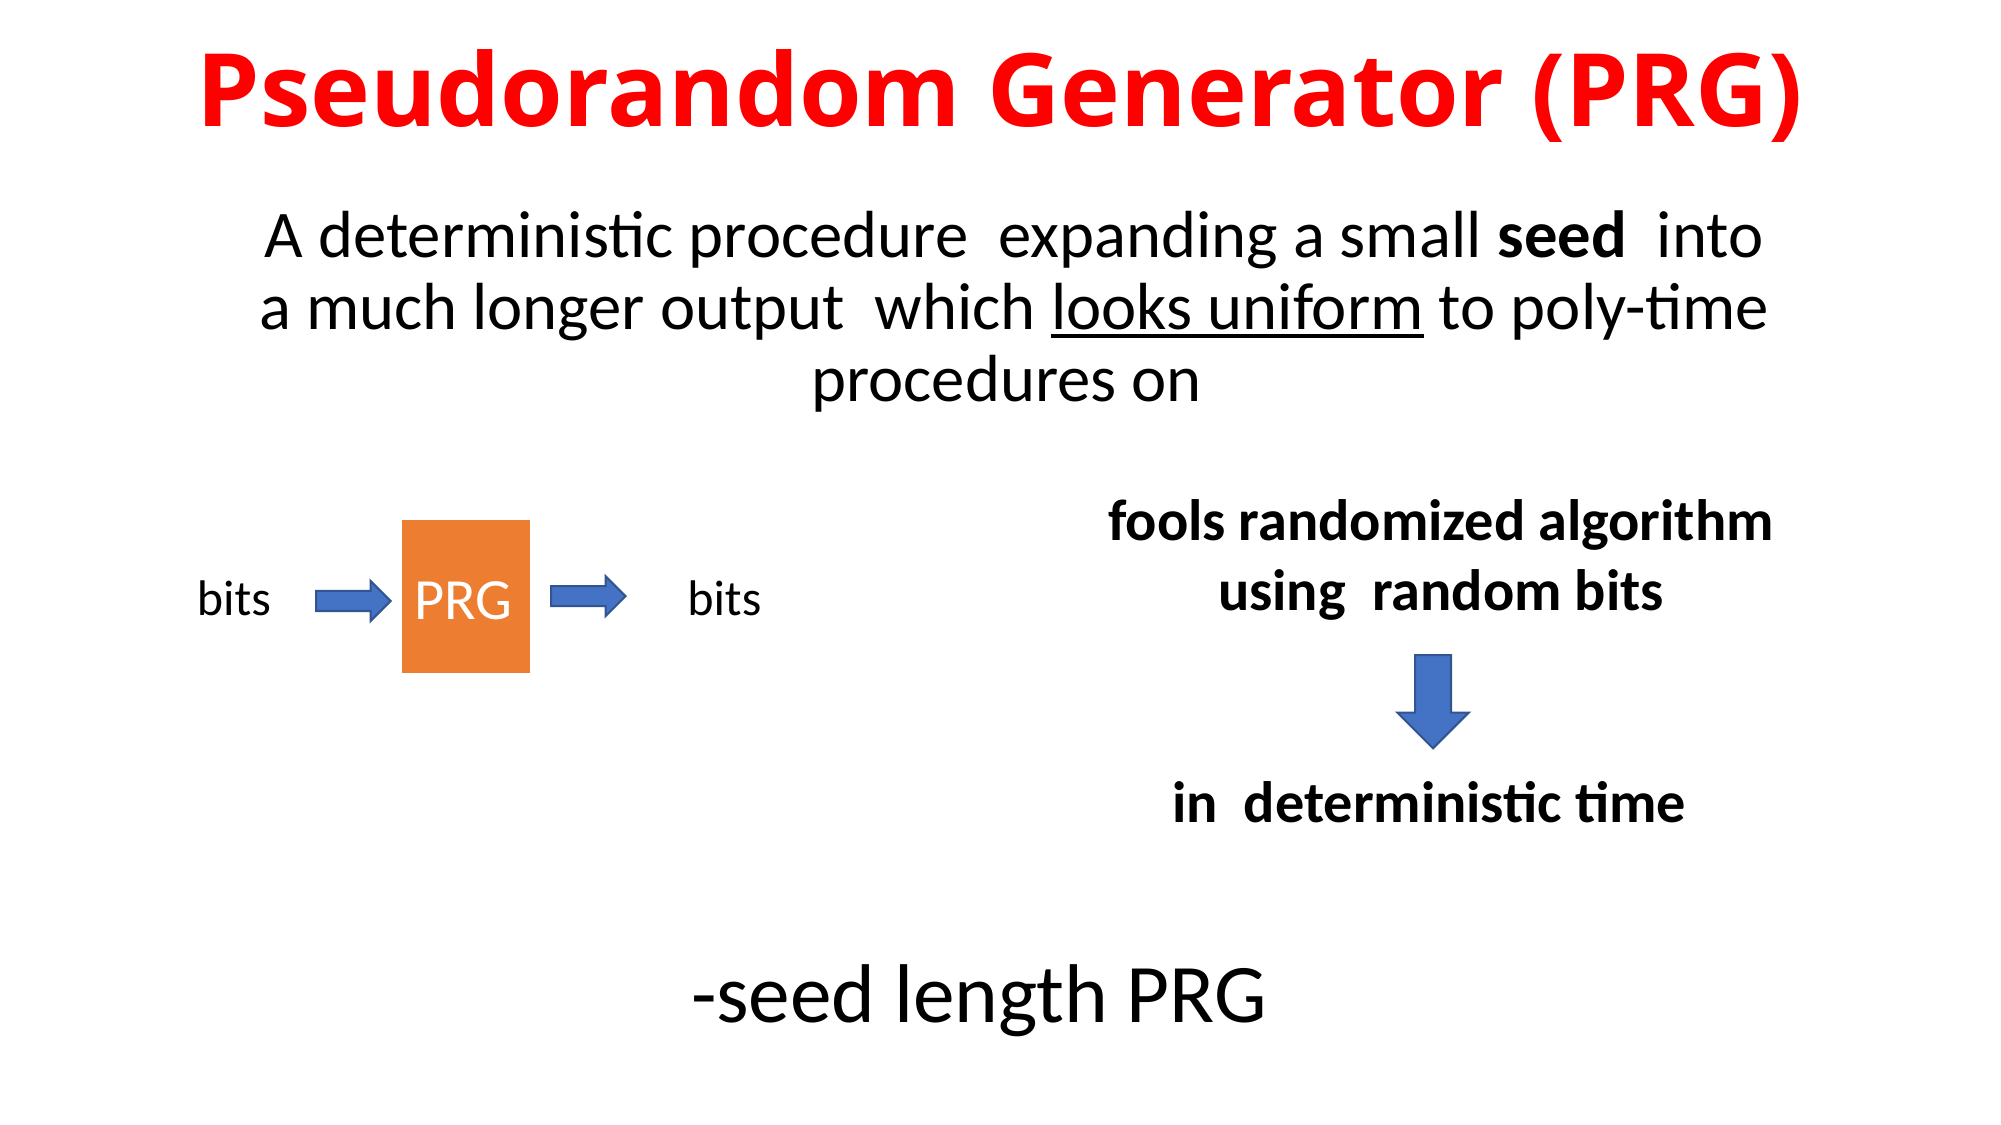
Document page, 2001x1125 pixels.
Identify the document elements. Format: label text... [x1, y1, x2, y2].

text_box [550, 573, 628, 619]
text_box [1394, 654, 1472, 750]
text_box PRG [398, 516, 533, 676]
text_box [315, 578, 393, 624]
title Pseudorandom Generator (PRG) [137, 19, 1863, 168]
